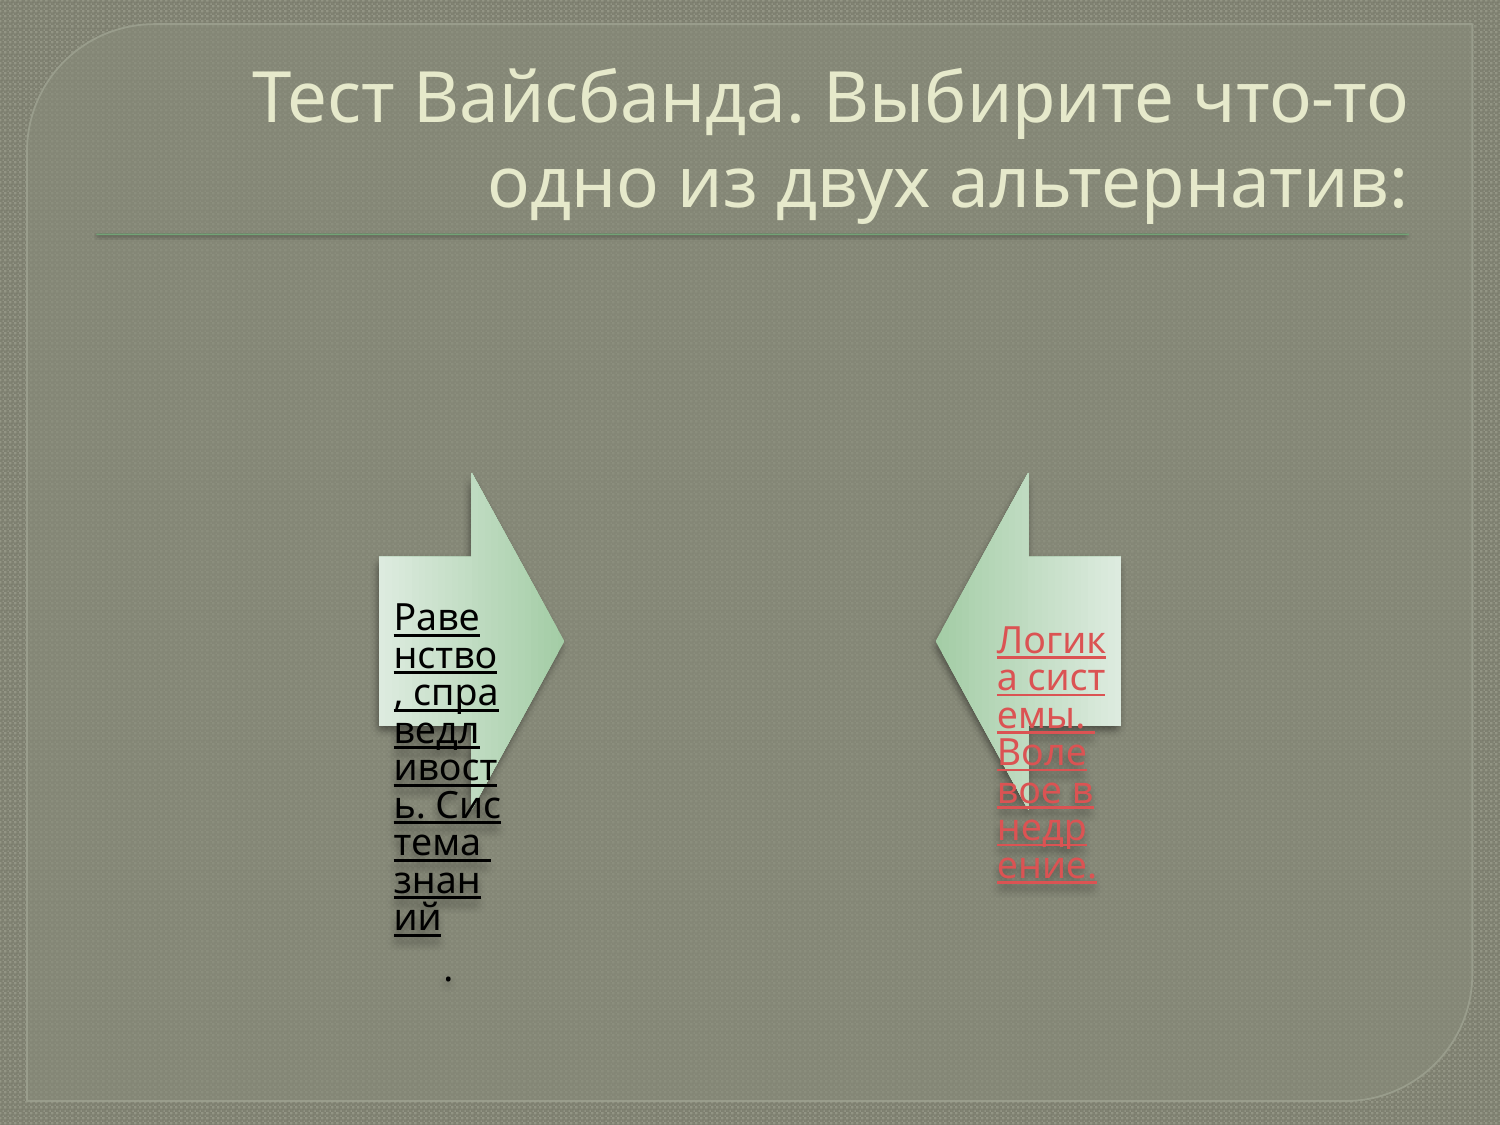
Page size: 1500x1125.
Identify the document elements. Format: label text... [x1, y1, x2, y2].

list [74, 269, 1426, 1013]
title Тест Вайсбанда. Выбирите что-то одно из двух альтернатив: [75, 41, 1425, 230]
